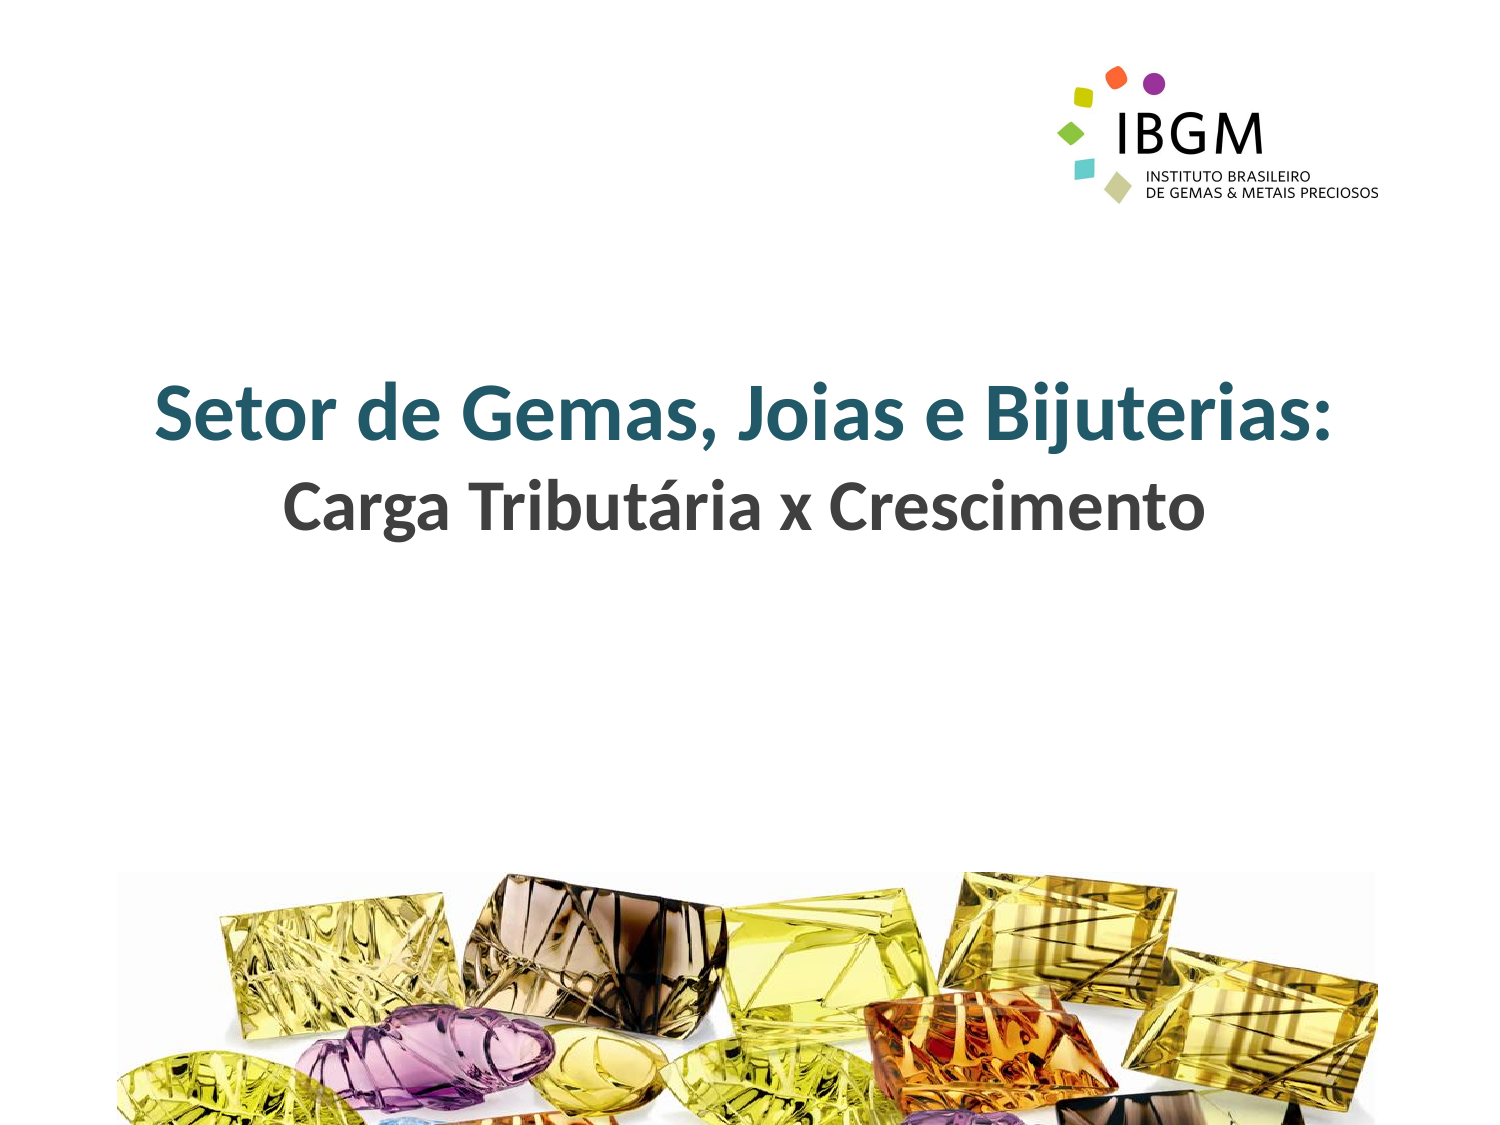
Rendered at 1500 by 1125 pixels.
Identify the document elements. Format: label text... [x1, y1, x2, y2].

picture [117, 872, 1378, 1125]
picture [1056, 66, 1378, 205]
text_box Setor de Gemas, Joias e Bijuterias: Carga Tributária x Crescimento [77, 349, 1413, 553]
